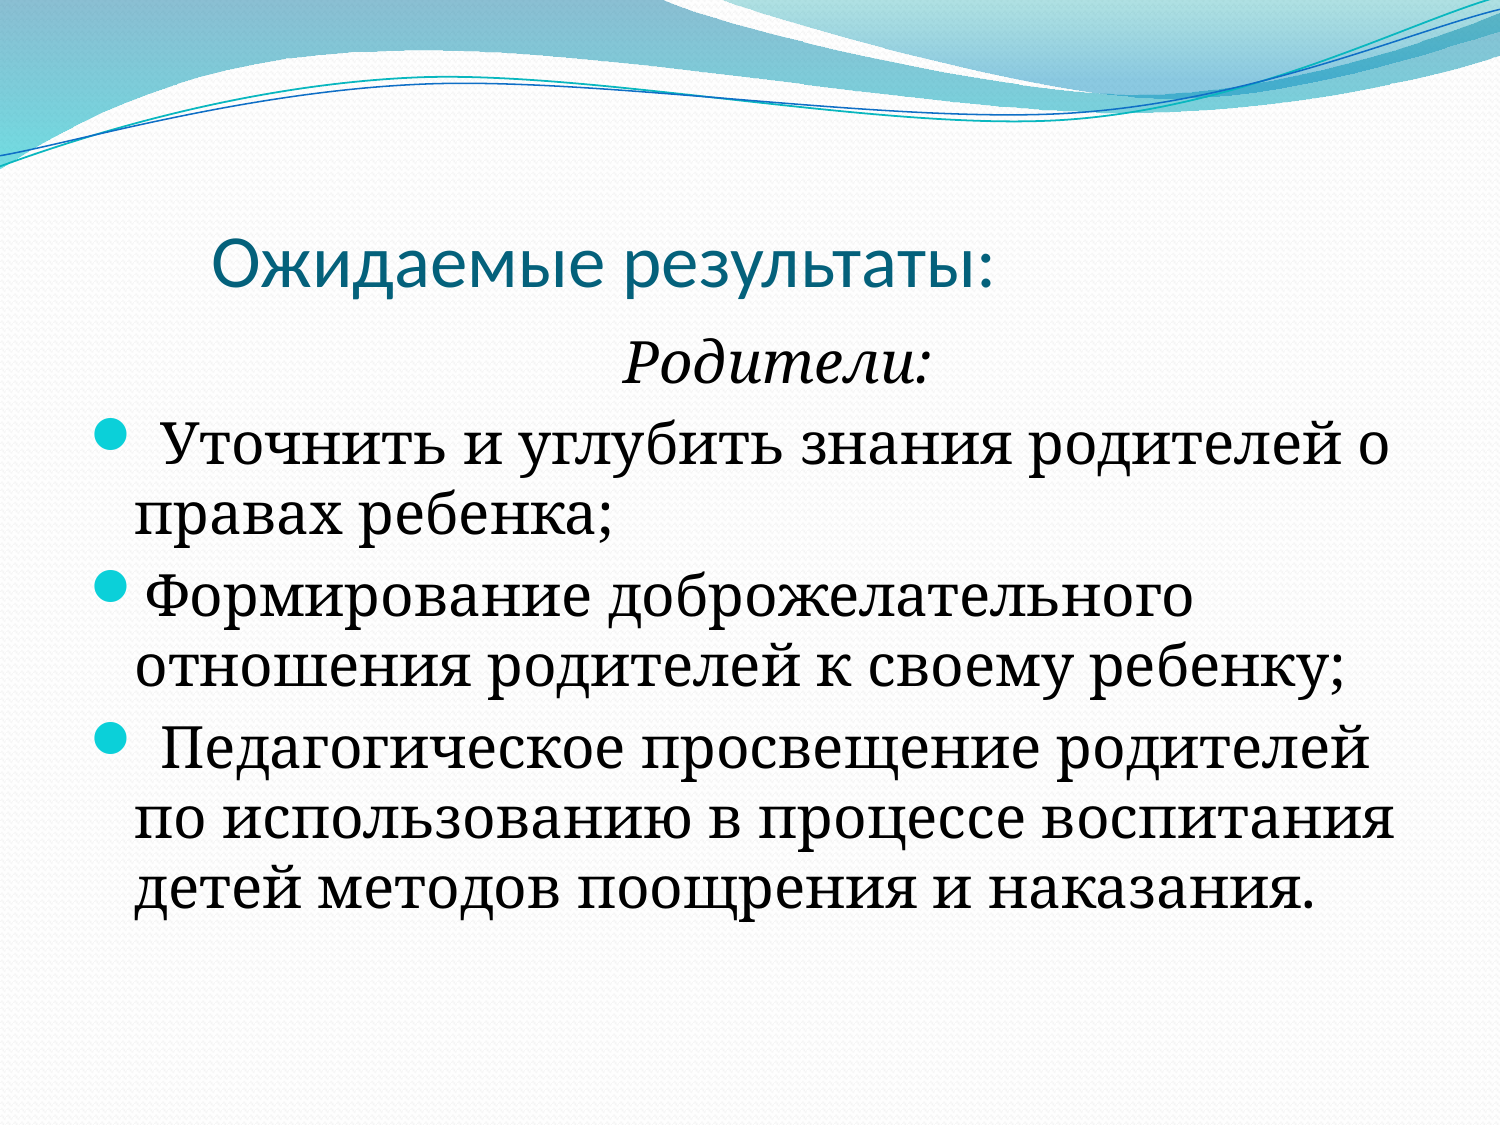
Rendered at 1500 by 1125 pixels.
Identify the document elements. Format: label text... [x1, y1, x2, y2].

list Родители: Уточнить и углубить знания родителей о правах ребенка; Формирование доброжелательного отношения родителей к своему ребенку; Педагогическое просвещение родителей по использованию в процессе воспитания детей методов поощрения и наказания. [75, 317, 1425, 1038]
title Ожидаемые результаты: [75, 115, 1425, 303]
